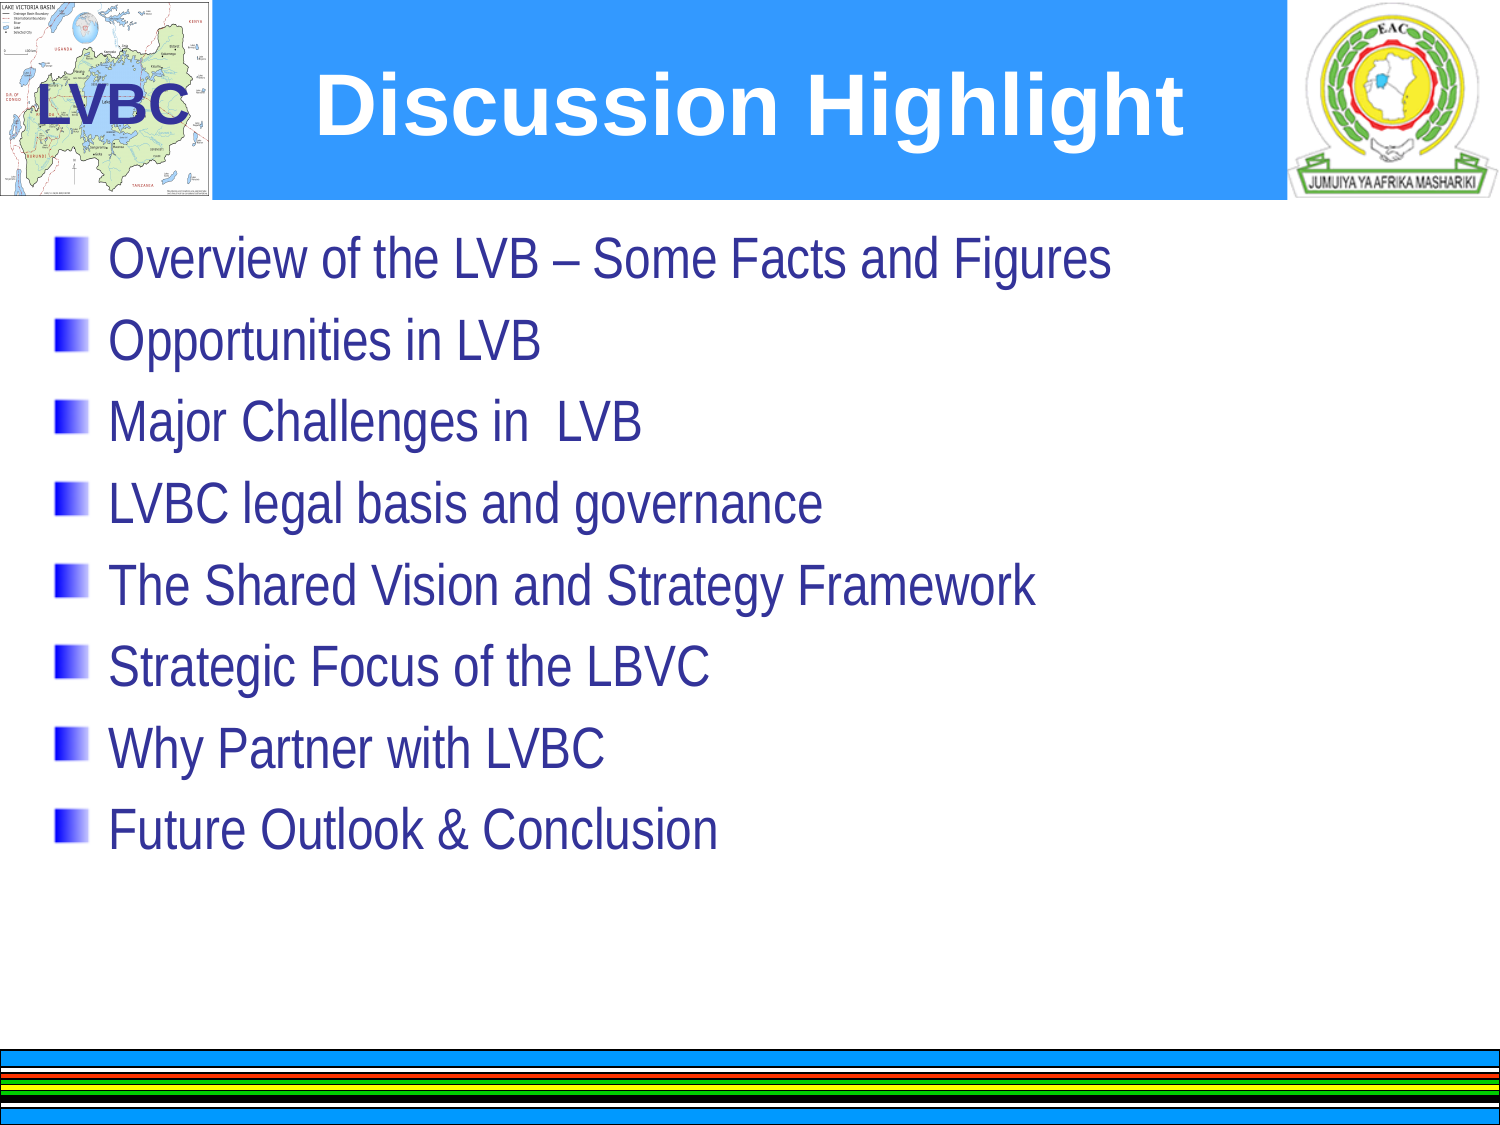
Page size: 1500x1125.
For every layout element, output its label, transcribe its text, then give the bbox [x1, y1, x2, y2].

title Discussion Highlight [212, 0, 1288, 201]
picture [52, 397, 94, 439]
picture [52, 234, 94, 276]
picture [1280, 0, 1500, 203]
picture [52, 316, 94, 357]
picture [52, 724, 94, 766]
picture [52, 561, 94, 603]
picture [52, 642, 94, 684]
list Overview of the LVB – Some Facts and Figures Opportunities in LVB Major Challenges in LVB LVBC legal basis and governance The Shared Vision and Strategy Framework Strategic Focus of the LBVC Why Partner with LVBC Future Outlook & Conclusion [37, 212, 1463, 1038]
picture [52, 479, 94, 521]
picture [52, 806, 94, 848]
